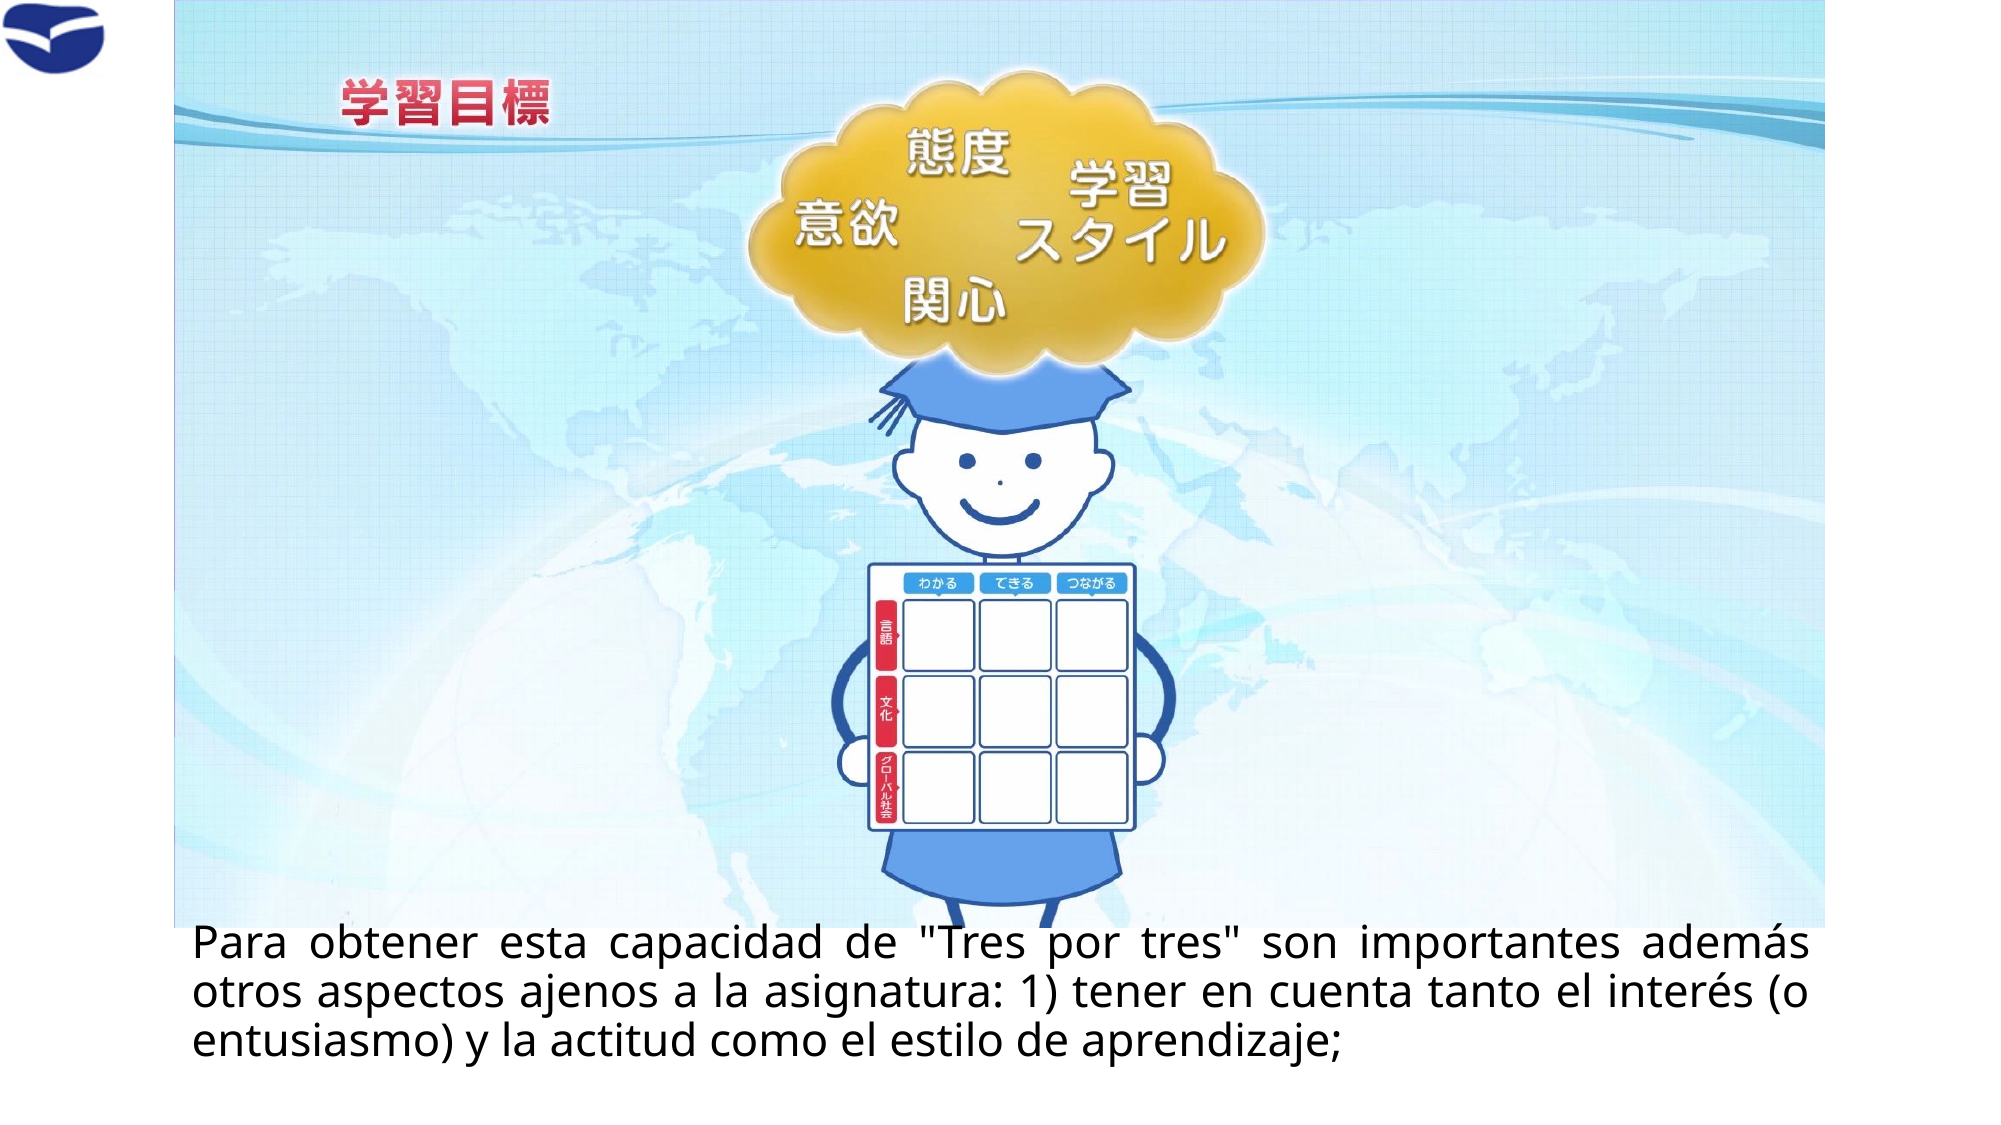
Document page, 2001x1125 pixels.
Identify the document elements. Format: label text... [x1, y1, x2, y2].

title Para obtener esta capacidad de "Tres por tres" son importantes además otros aspectos ajenos a la asignatura: 1) tener en cuenta tanto el interés (o entusiasmo) y la actitud como el estilo de aprendizaje; [176, 894, 1827, 1092]
picture [174, 0, 1825, 929]
picture [0, 0, 107, 77]
